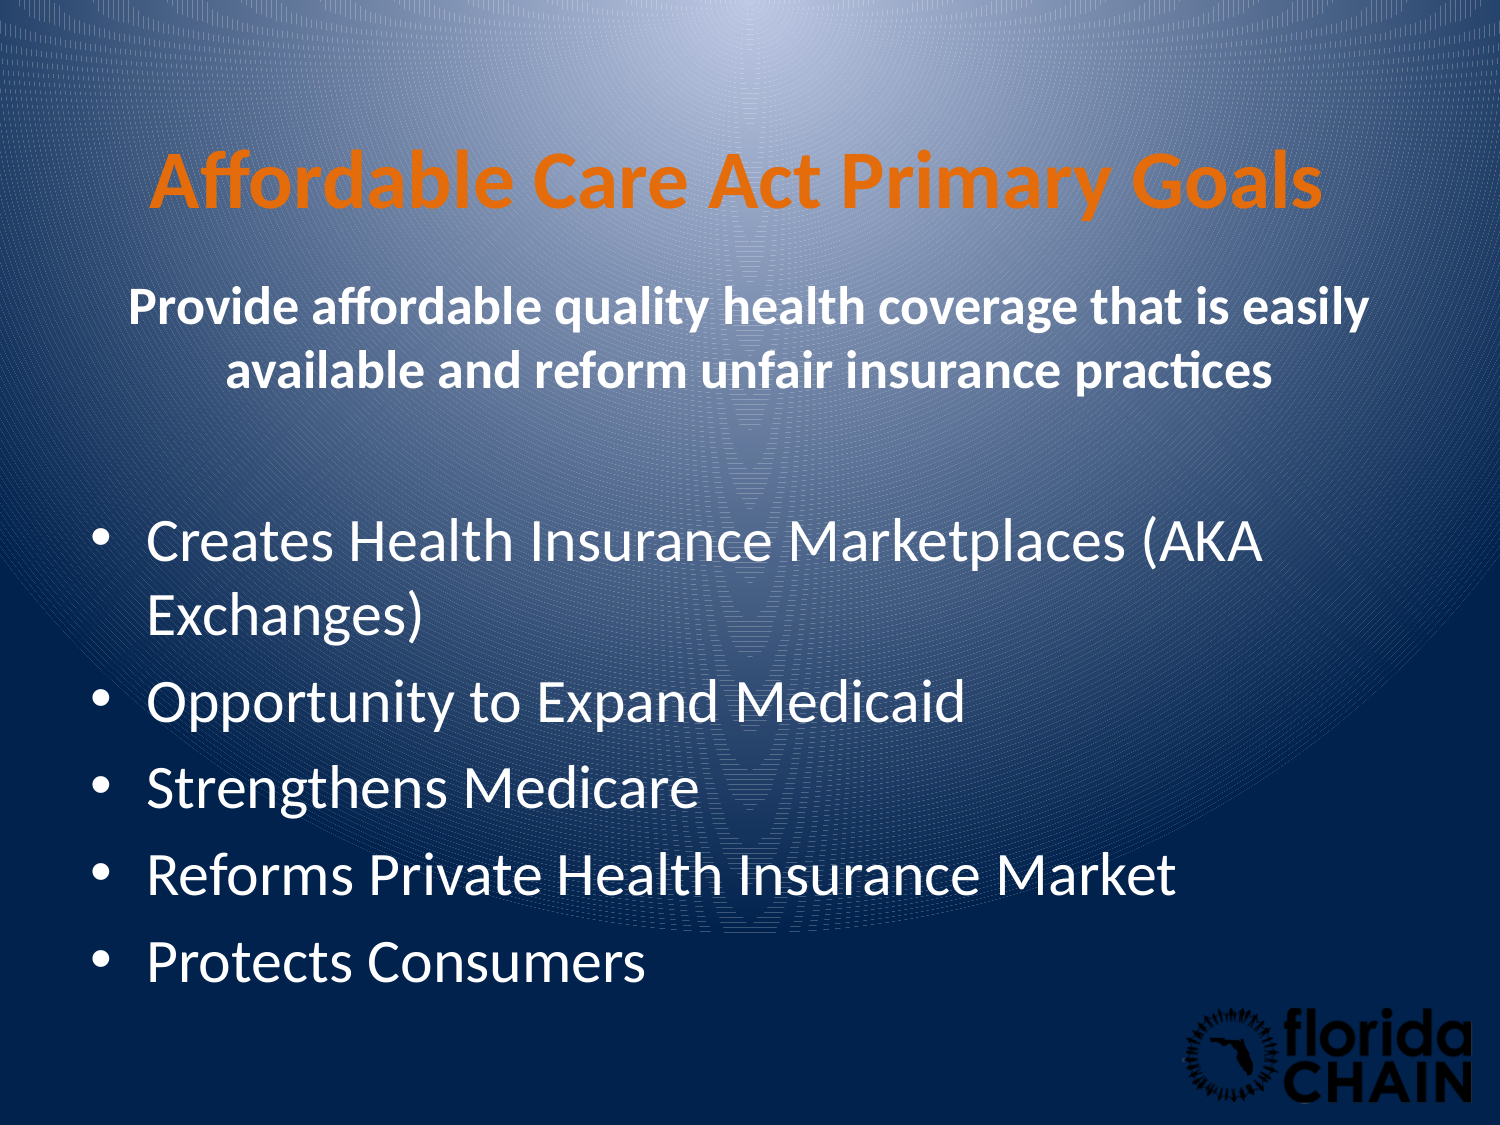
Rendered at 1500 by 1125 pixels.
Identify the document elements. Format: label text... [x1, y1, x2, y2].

title Affordable Care Act Primary Goals [62, 152, 1413, 288]
list Provide affordable quality health coverage that is easily available and reform unfair insurance practices Creates Health Insurance Marketplaces (AKA Exchanges) Opportunity to Expand Medicaid Strengthens Medicare Reforms Private Health Insurance Market Protects Consumers [75, 262, 1425, 1005]
picture [1174, 999, 1479, 1111]
